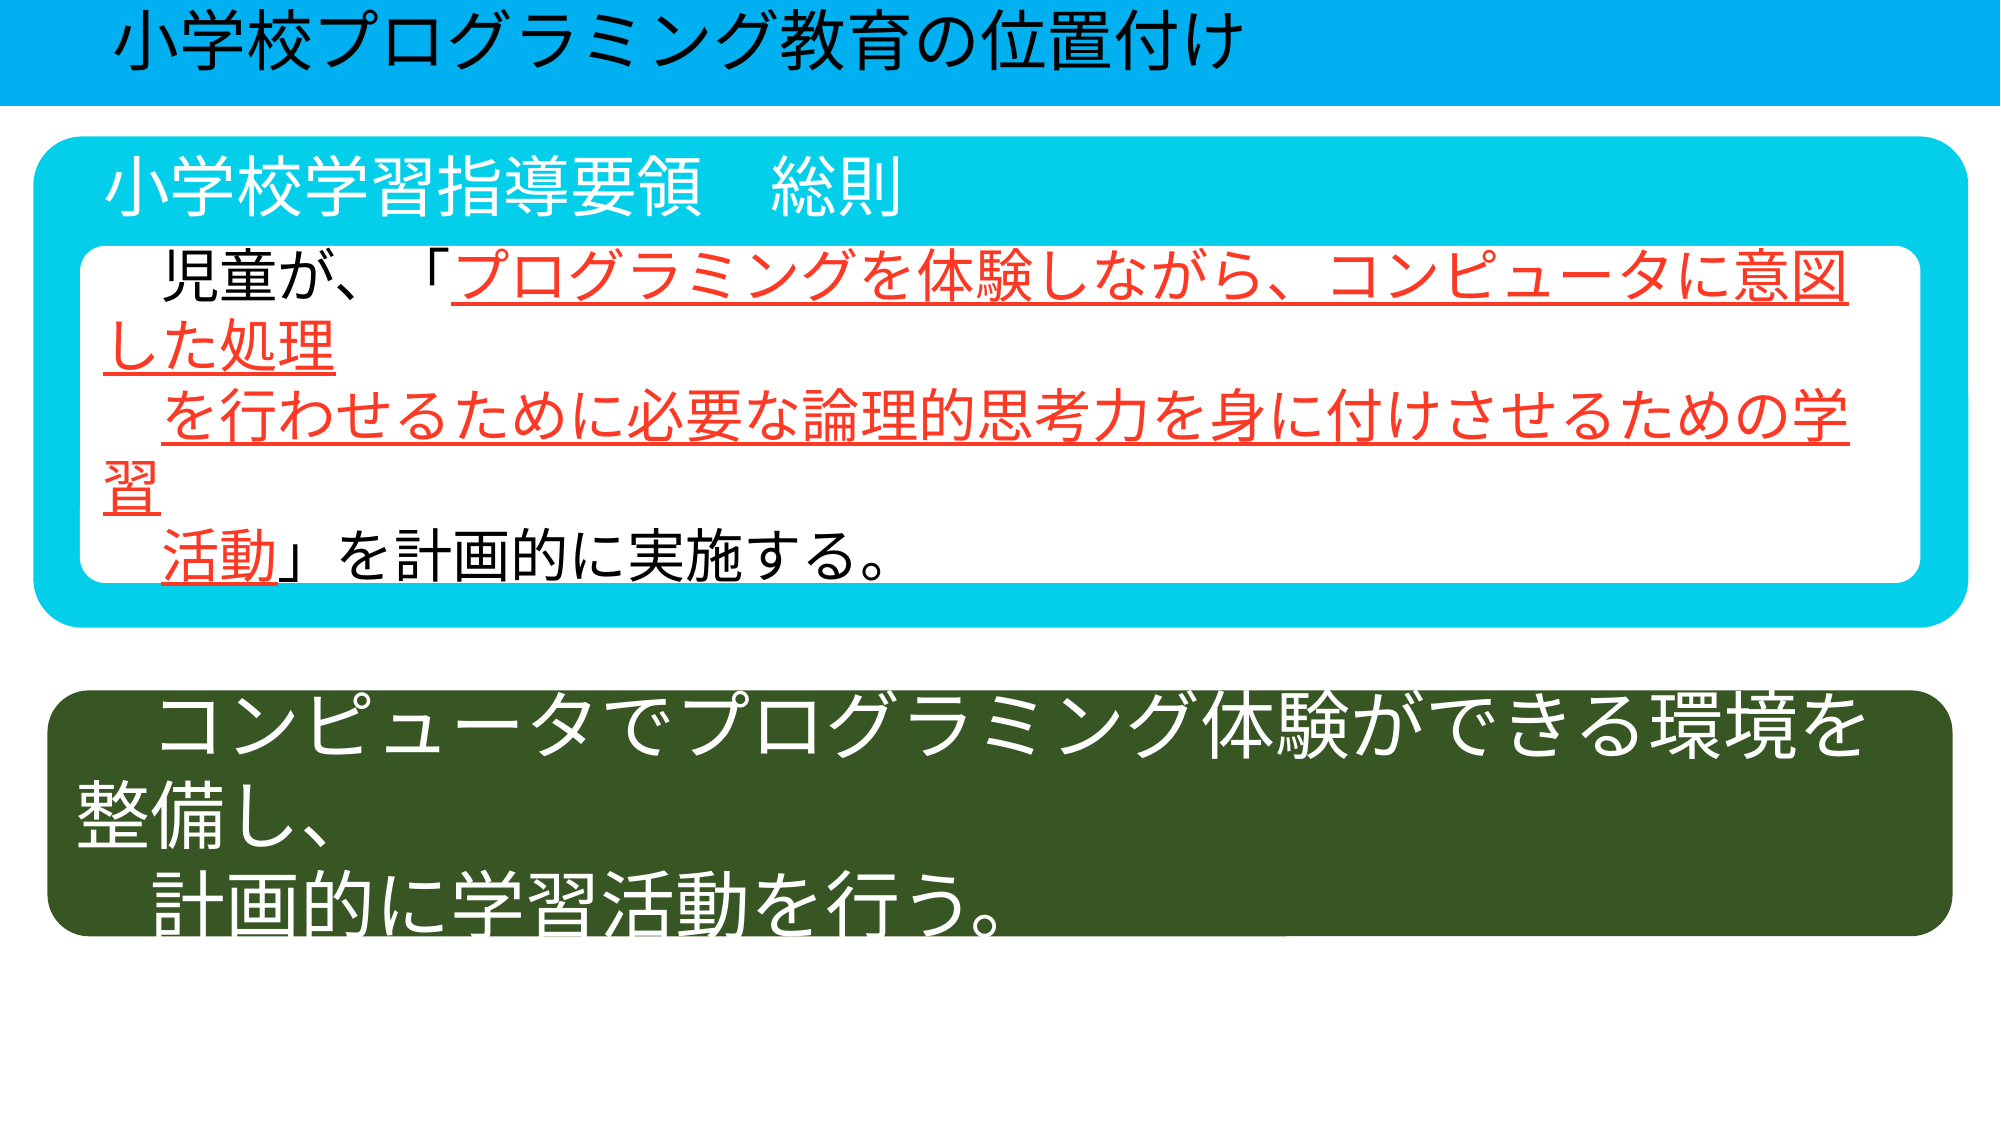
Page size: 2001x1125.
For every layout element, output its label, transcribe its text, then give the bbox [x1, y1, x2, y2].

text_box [34, 137, 1968, 627]
list 小学校プログラミング教育の位置付け [0, 0, 2000, 106]
text_box コンピュータでプログラミング体験ができる環境を整備し、 計画的に学習活動を行う。 [47, 690, 1953, 937]
